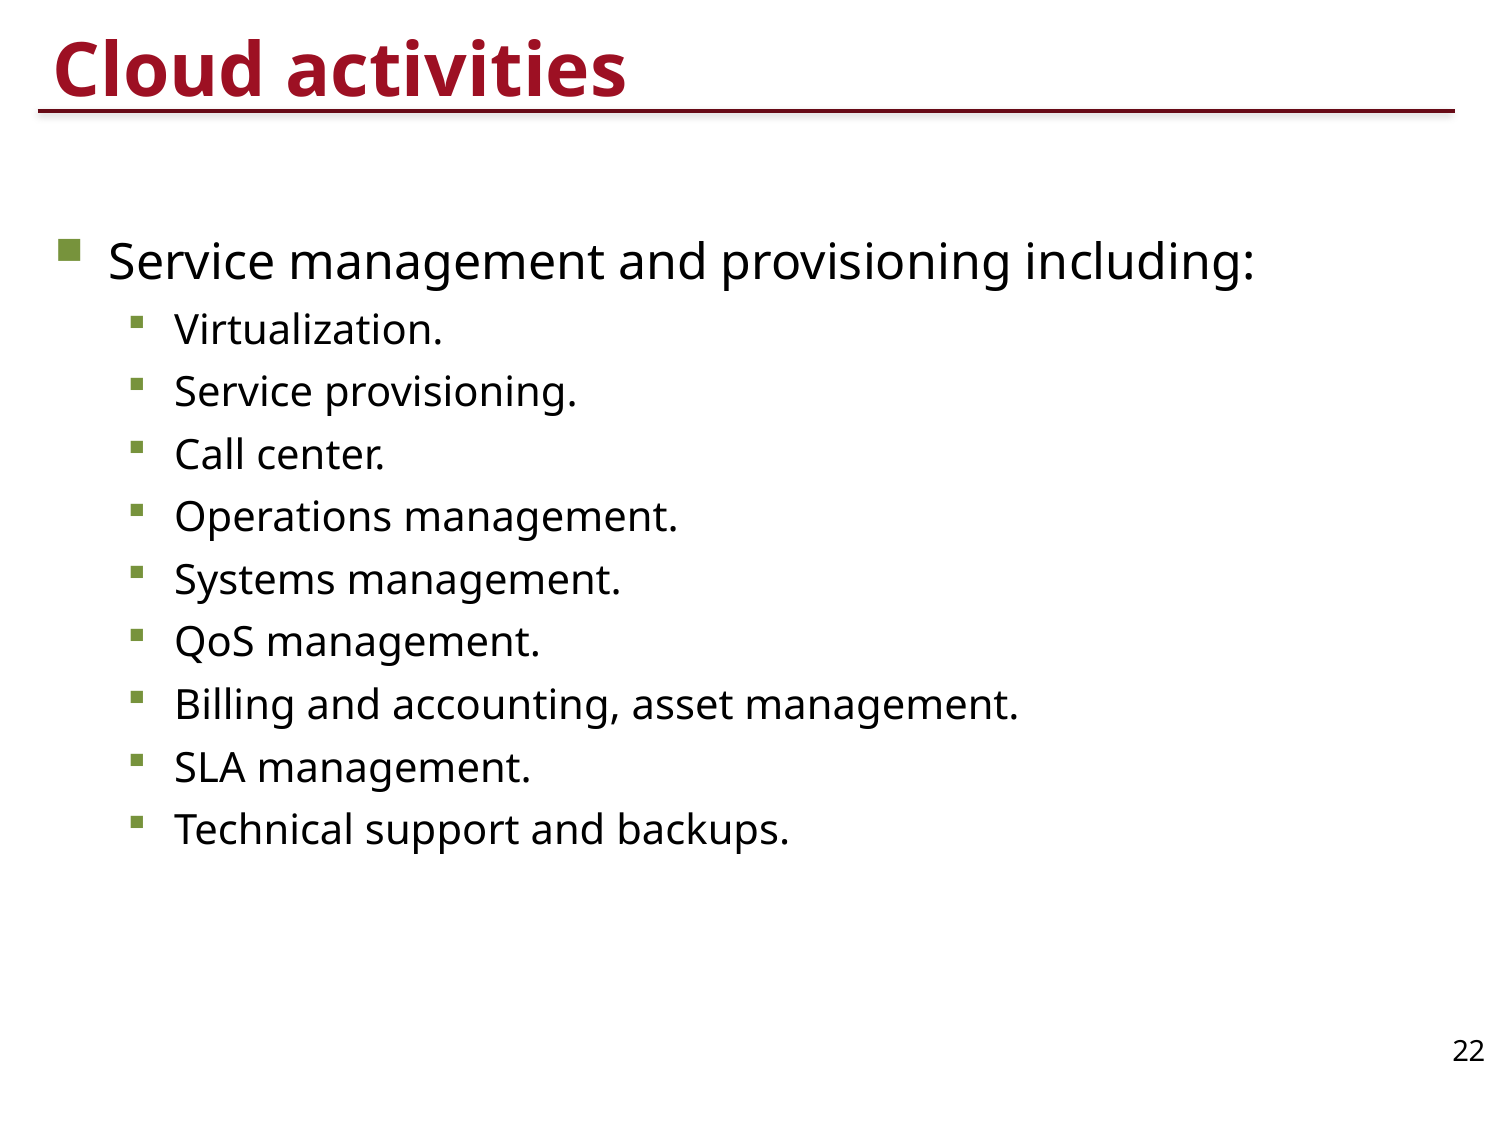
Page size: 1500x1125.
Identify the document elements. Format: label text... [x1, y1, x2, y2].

title Cloud activities [37, 13, 1455, 120]
list Service management and provisioning including: Virtualization. Service provisioning. Call center. Operations management. Systems management. QoS management. Billing and accounting, asset management. SLA management. Technical support and backups. [37, 222, 1455, 823]
slide_number 22 [1149, 1025, 1500, 1100]
